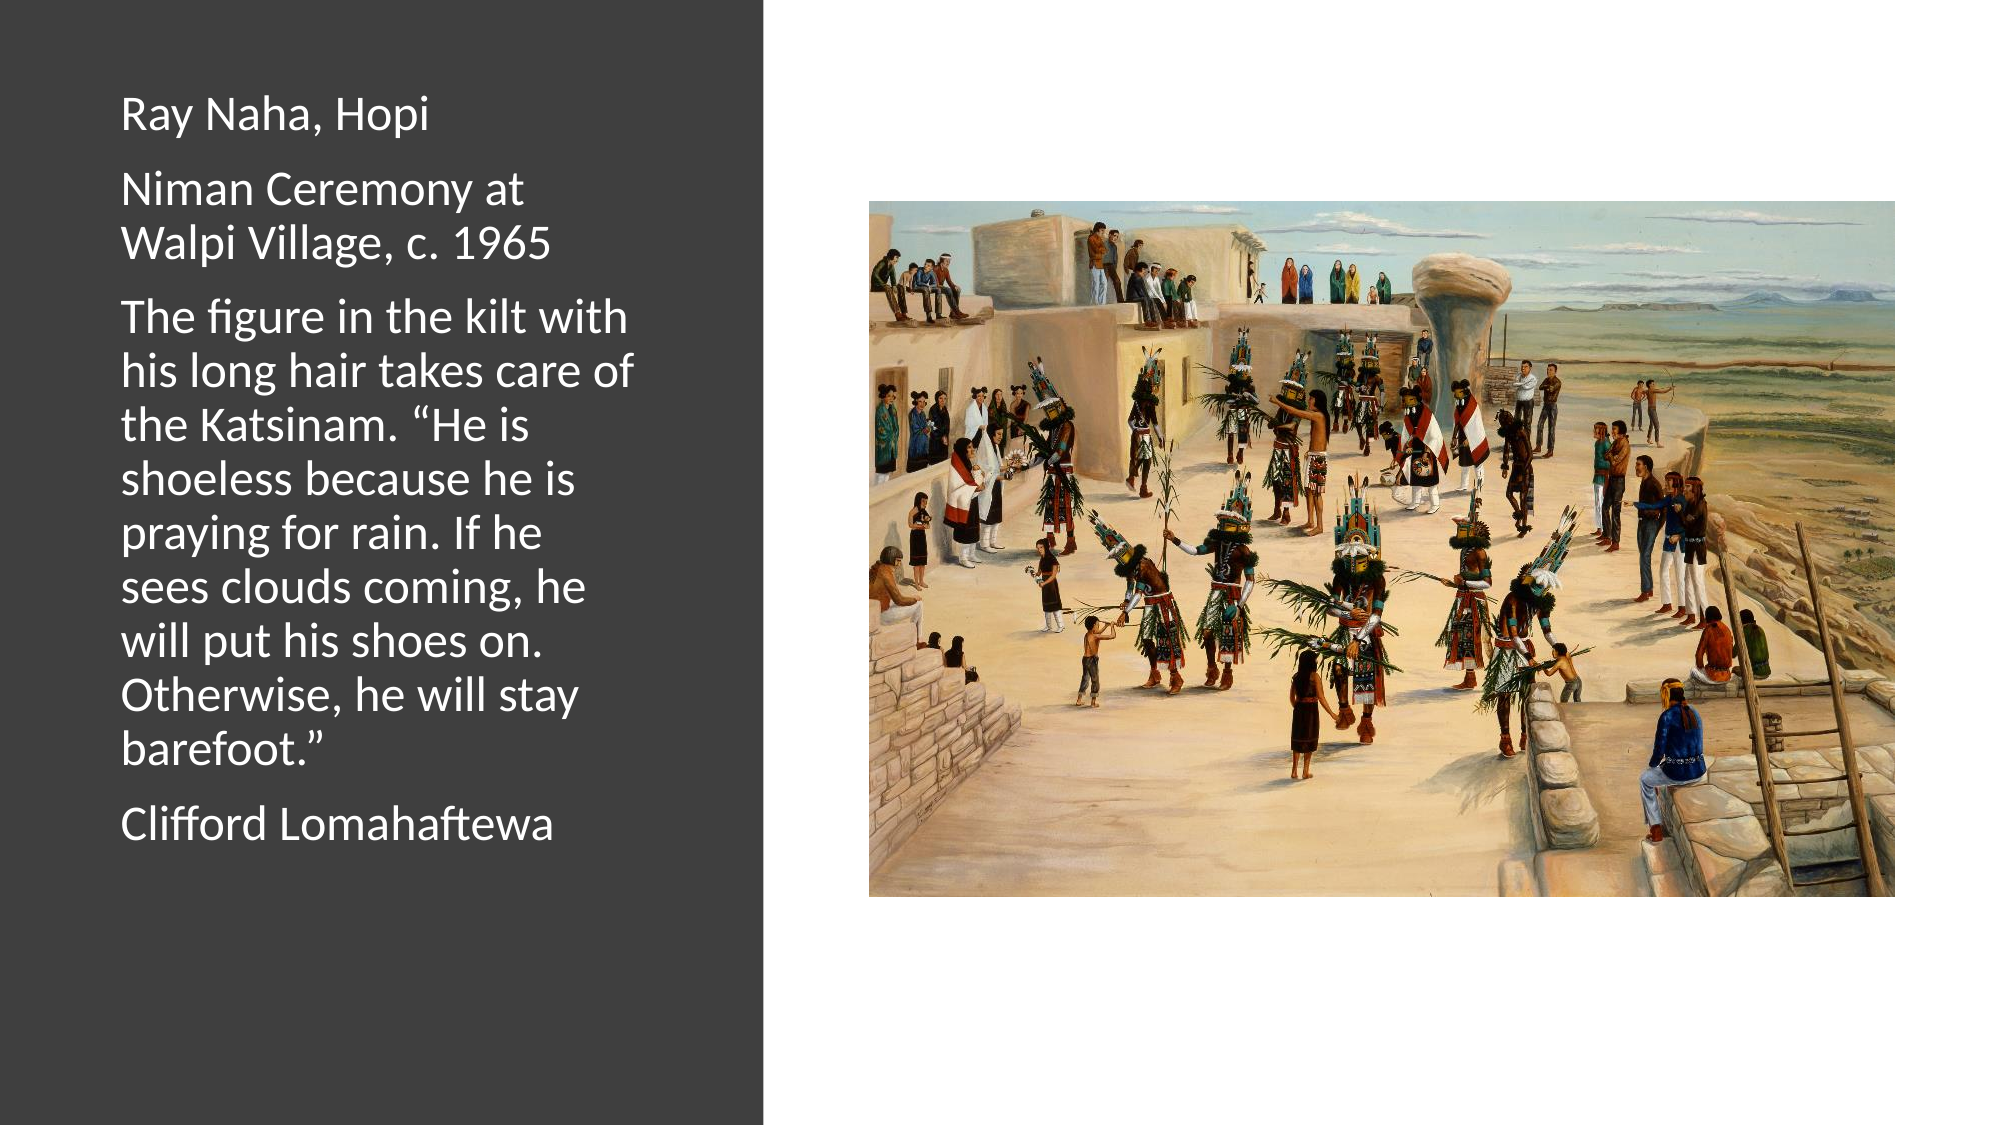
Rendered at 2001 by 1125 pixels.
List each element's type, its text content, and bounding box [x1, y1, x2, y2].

list Ray Naha, Hopi Niman Ceremony at Walpi Village, c. 1965 The figure in the kilt with his long hair takes care of the Katsinam. “He is shoeless because he is praying for rain. If he sees clouds coming, he will put his shoes on. Otherwise, he will stay barefoot.” Clifford Lomahaftewa [105, 79, 658, 993]
text_box [0, 0, 764, 1125]
picture [869, 201, 1895, 898]
